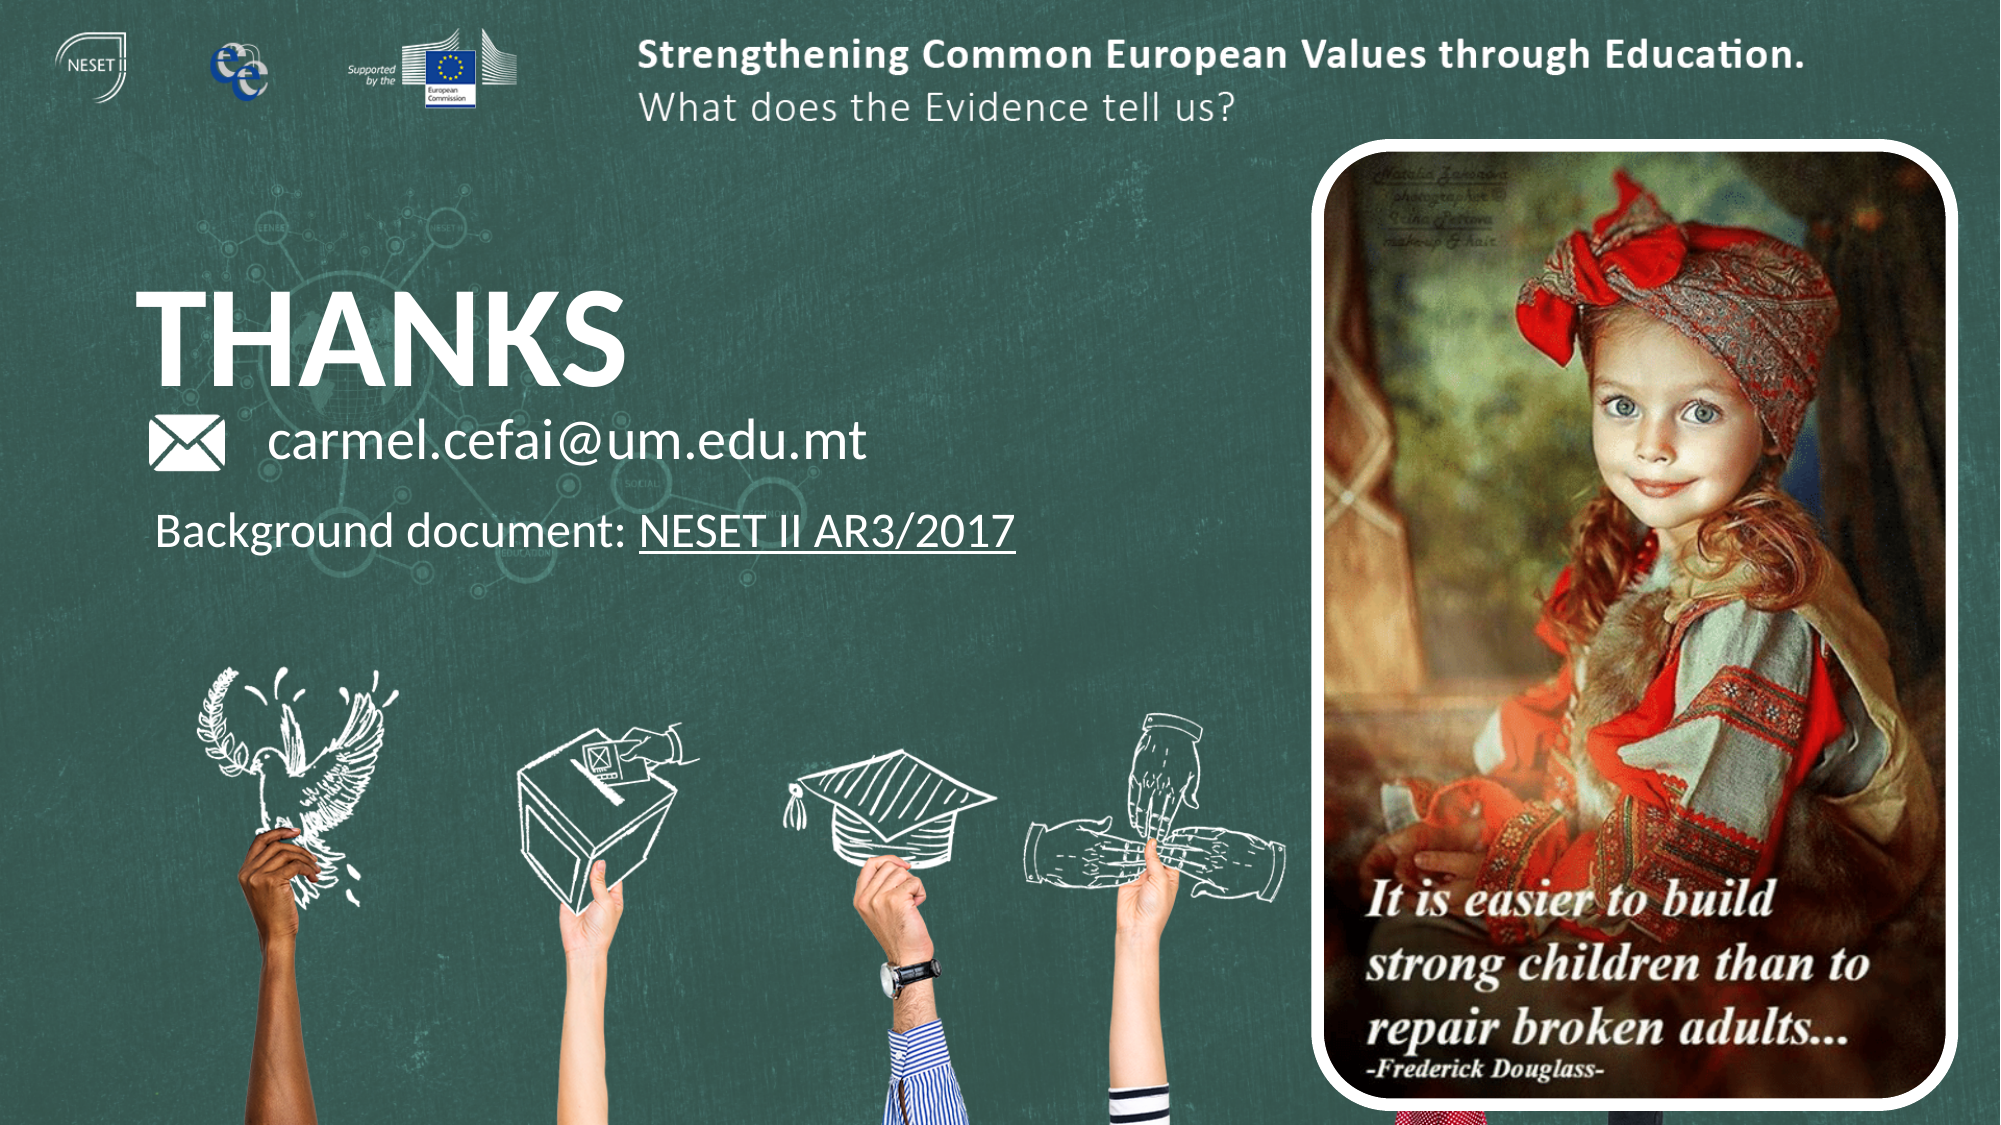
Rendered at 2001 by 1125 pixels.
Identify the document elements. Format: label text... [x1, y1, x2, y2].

text_box Background document: NESET II AR3/2017 [139, 489, 1031, 565]
text_box THANKS [120, 253, 931, 425]
text_box carmel.cefai@um.edu.mt [252, 393, 884, 479]
picture [0, 0, 2000, 1125]
